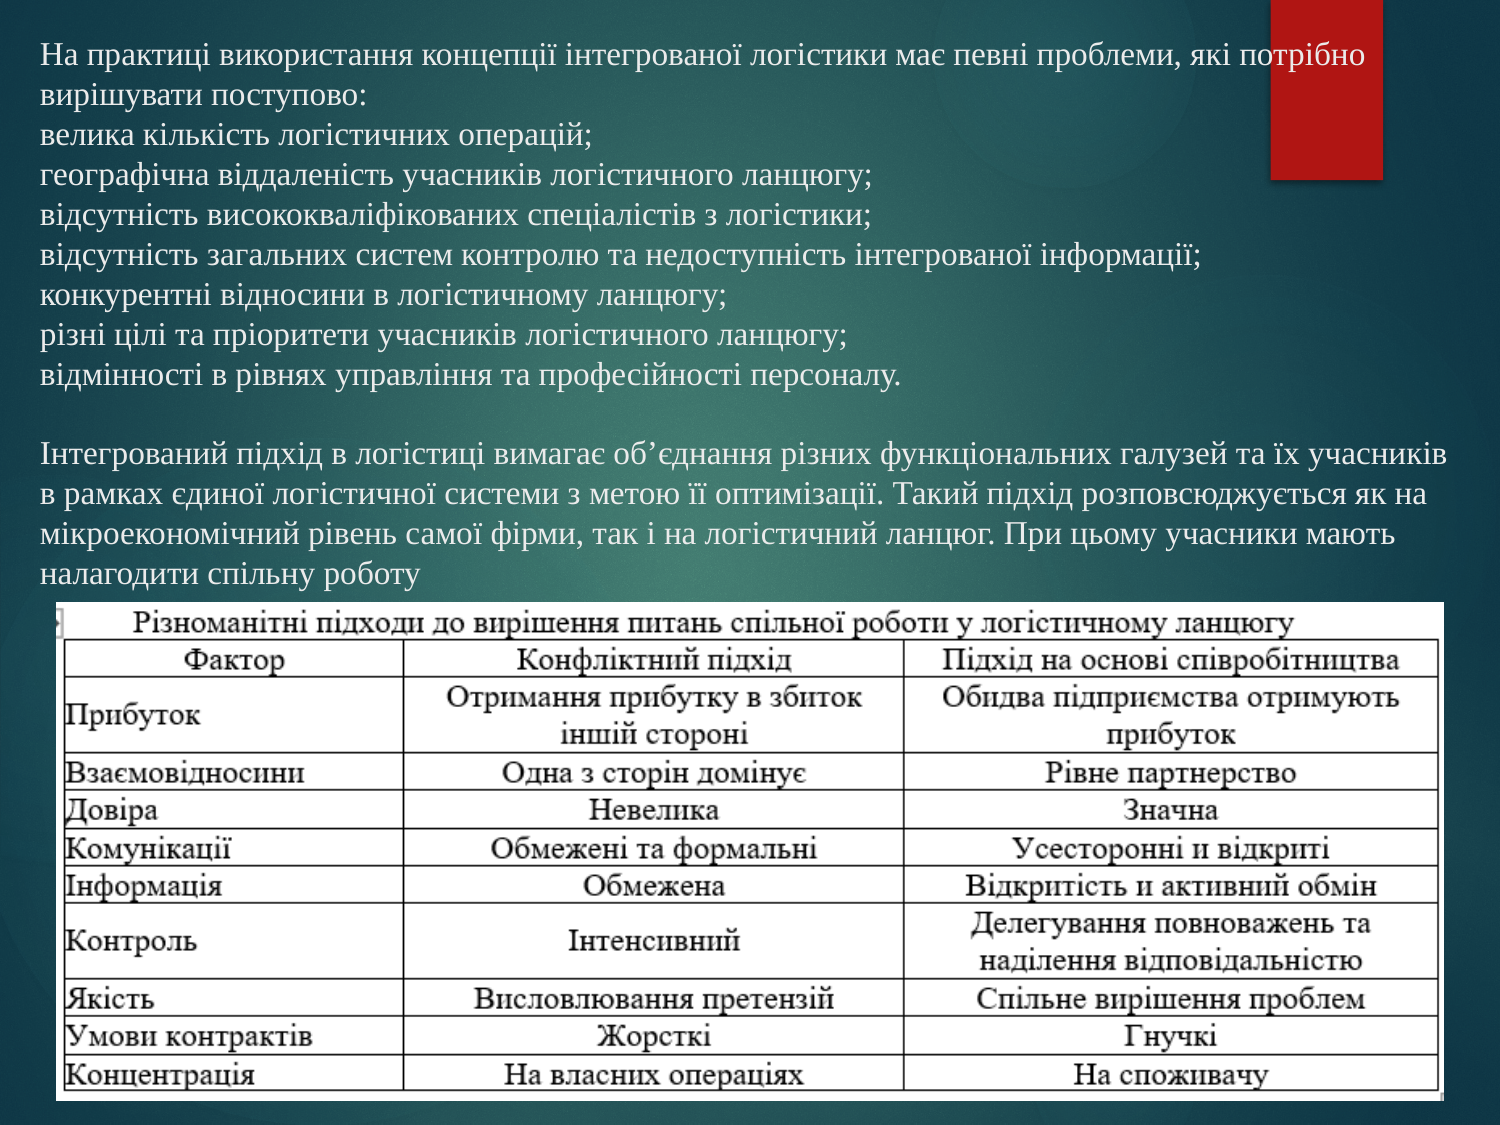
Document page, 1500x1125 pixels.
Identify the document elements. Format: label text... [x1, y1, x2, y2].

title На практиці використання концепції інтегрованої логістики має певні проблеми, які потрібно вирішувати поступово: велика кількість логістичних операцій; географічна віддаленість учасників логістичного ланцюгу; відсутність висококваліфікованих спеціалістів з логістики; відсутність загальних систем контролю та недоступність інтегрованої інформації; конкурентні відносини в логістичному ланцюгу; різні цілі та пріоритети учасників логістичного ланцюгу; відмінності в рівнях управління та професійності персоналу. Інтегрований підхід в логістиці вимагає об’єднання різних функціональних галузей та їх учасників в рамках єдиної логістичної системи з метою її оптимізації. Такий підхід розповсюджується як на мікроекономічний рівень самої фірми, так і на логістичний ланцюг. При цьому учасники мають налагодити спільну роботу [24, 24, 1475, 1088]
picture [56, 601, 1444, 1101]
